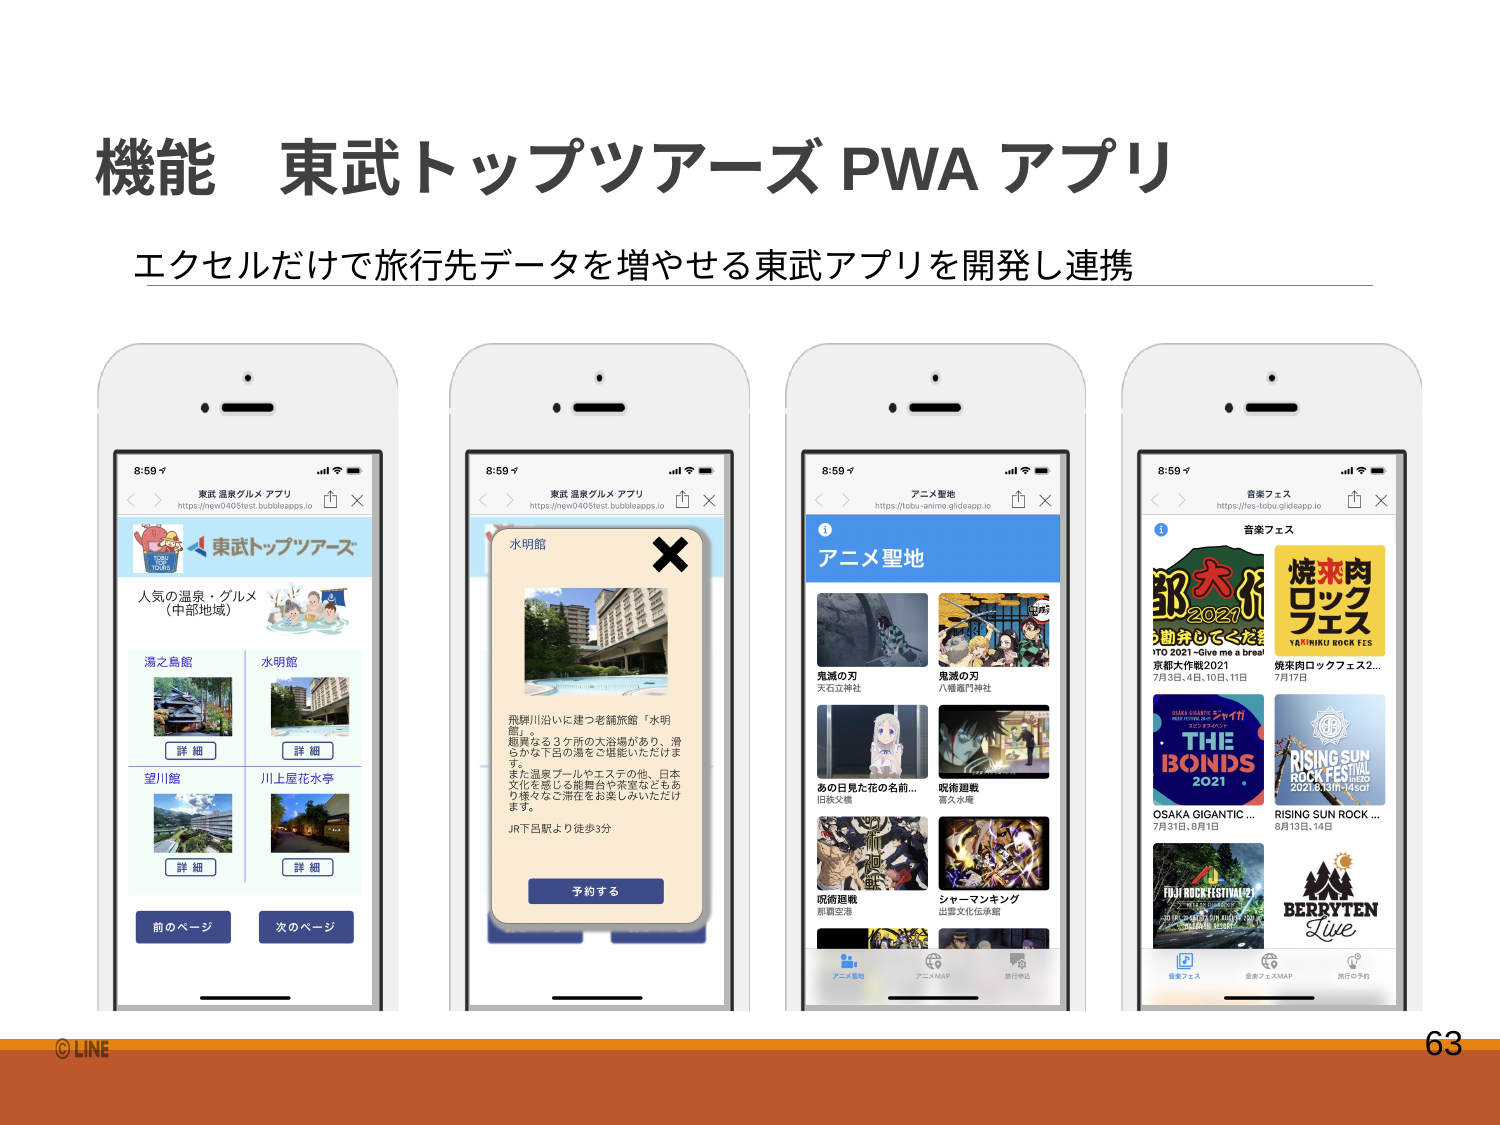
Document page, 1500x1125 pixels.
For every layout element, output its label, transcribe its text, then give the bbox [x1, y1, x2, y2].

picture [96, 342, 399, 1012]
picture [784, 342, 1087, 1012]
picture [448, 342, 751, 1012]
text_box エクセルだけで旅行先データを増やせる東武アプリを開発し連携 [118, 236, 1373, 294]
picture [1120, 342, 1423, 1012]
text_box 機能 東武トップツアーズPWAアプリ [94, 124, 1399, 237]
text_box 63 [1409, 1013, 1500, 1054]
